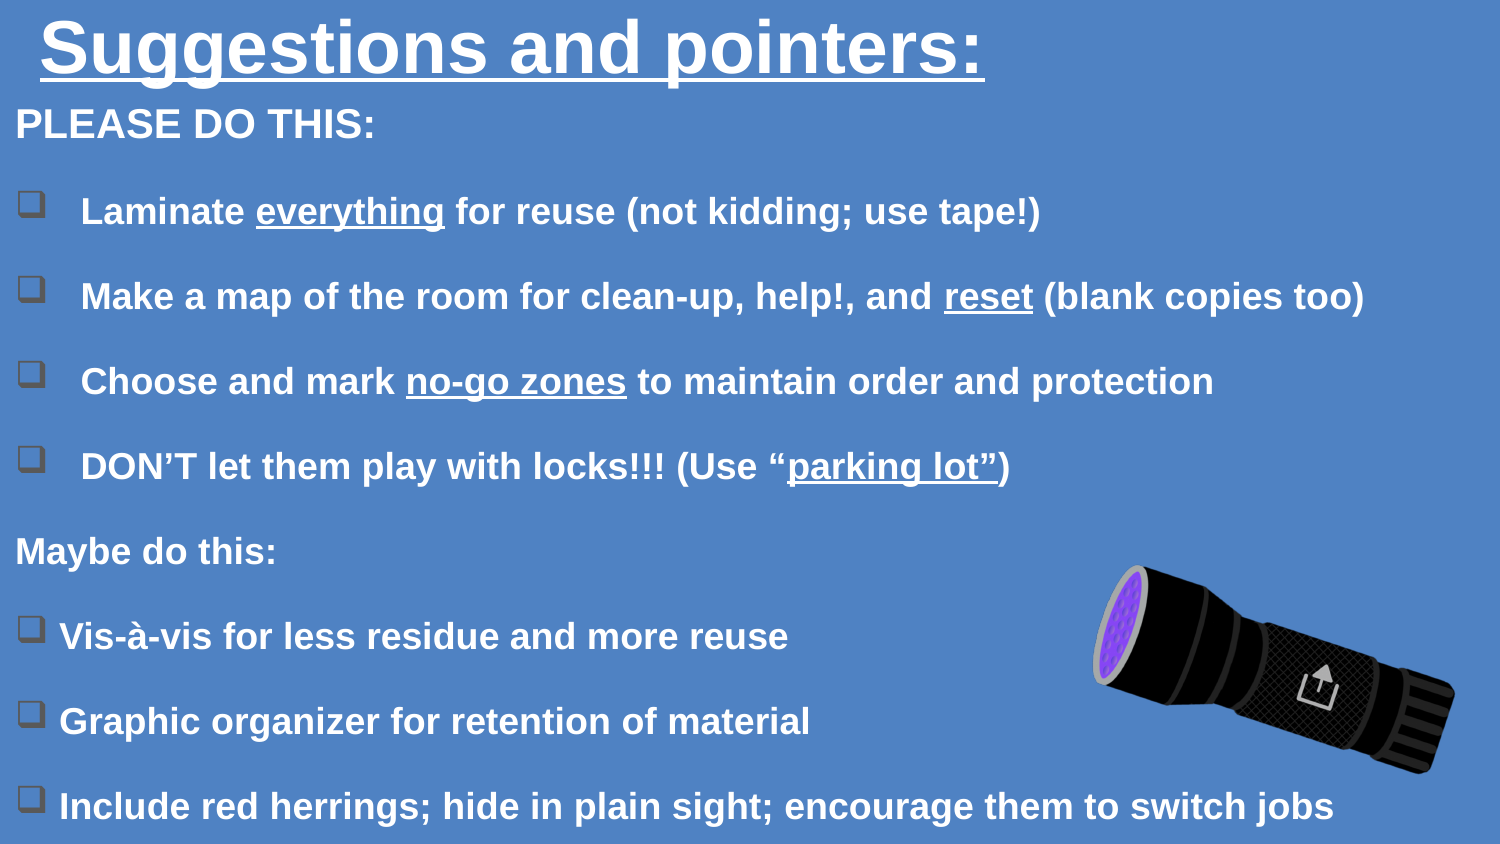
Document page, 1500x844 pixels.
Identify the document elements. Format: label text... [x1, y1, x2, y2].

picture [1079, 492, 1466, 844]
list PLEASE DO THIS: Laminate everything for reuse (not kidding; use tape!) Make a map of the room for clean-up, help!, and reset (blank copies too) Choose and mark no-go zones to maintain order and protection DON’T let them play with locks!!! (Use “parking lot”) Maybe do this: Vis-à-vis for less residue and more reuse Graphic organizer for retention of material Include red herrings; hide in plain sight; encourage them to switch jobs [0, 74, 1500, 828]
title Suggestions and pointers: [24, 0, 1019, 74]
